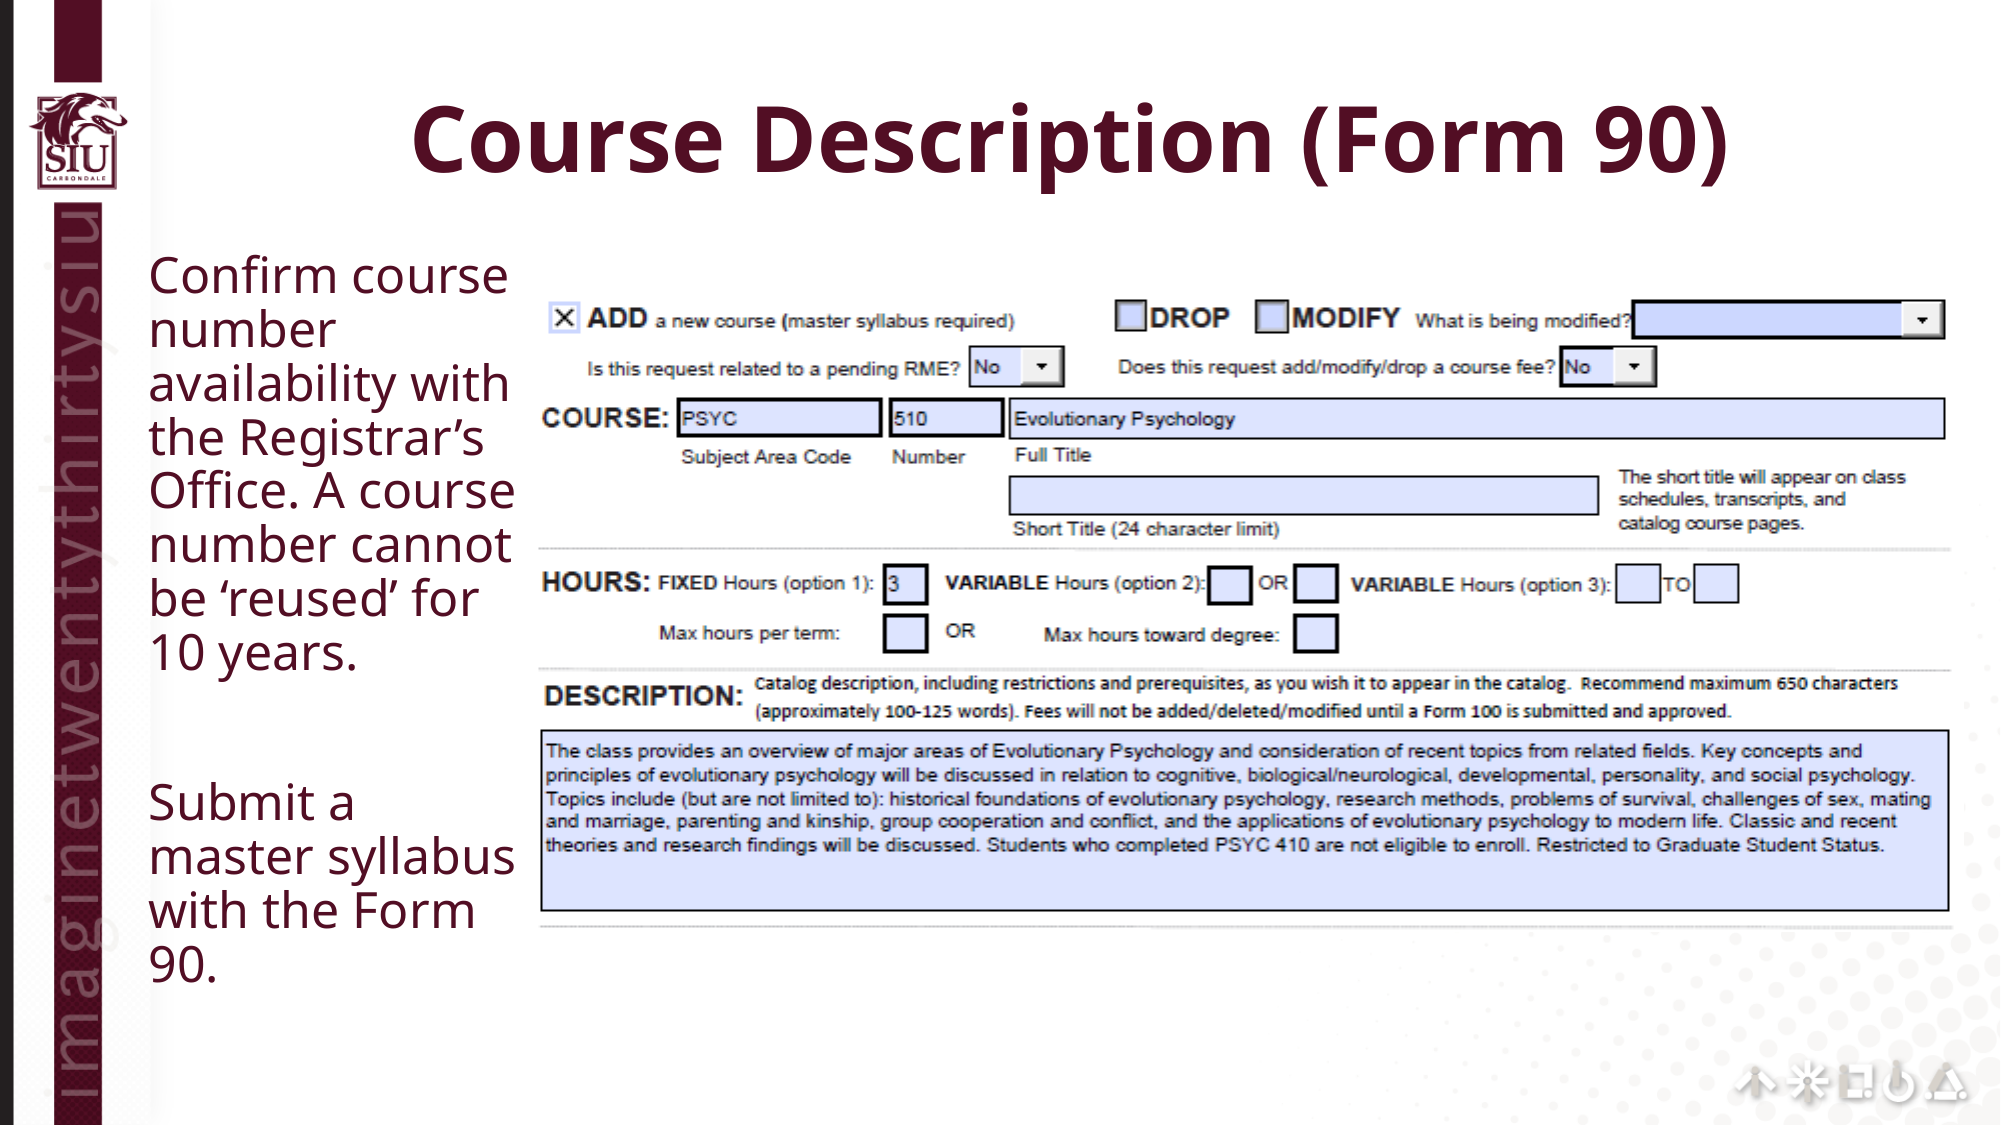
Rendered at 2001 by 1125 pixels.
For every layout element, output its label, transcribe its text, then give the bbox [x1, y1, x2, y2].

picture [0, 0, 2001, 1125]
title Course Description (Form 90) [198, 59, 1942, 225]
list Confirm course number availability with the Registrar’s Office. A course number cannot be ‘reused’ for 10 years. Submit a master syllabus with the Form 90. [133, 242, 542, 960]
